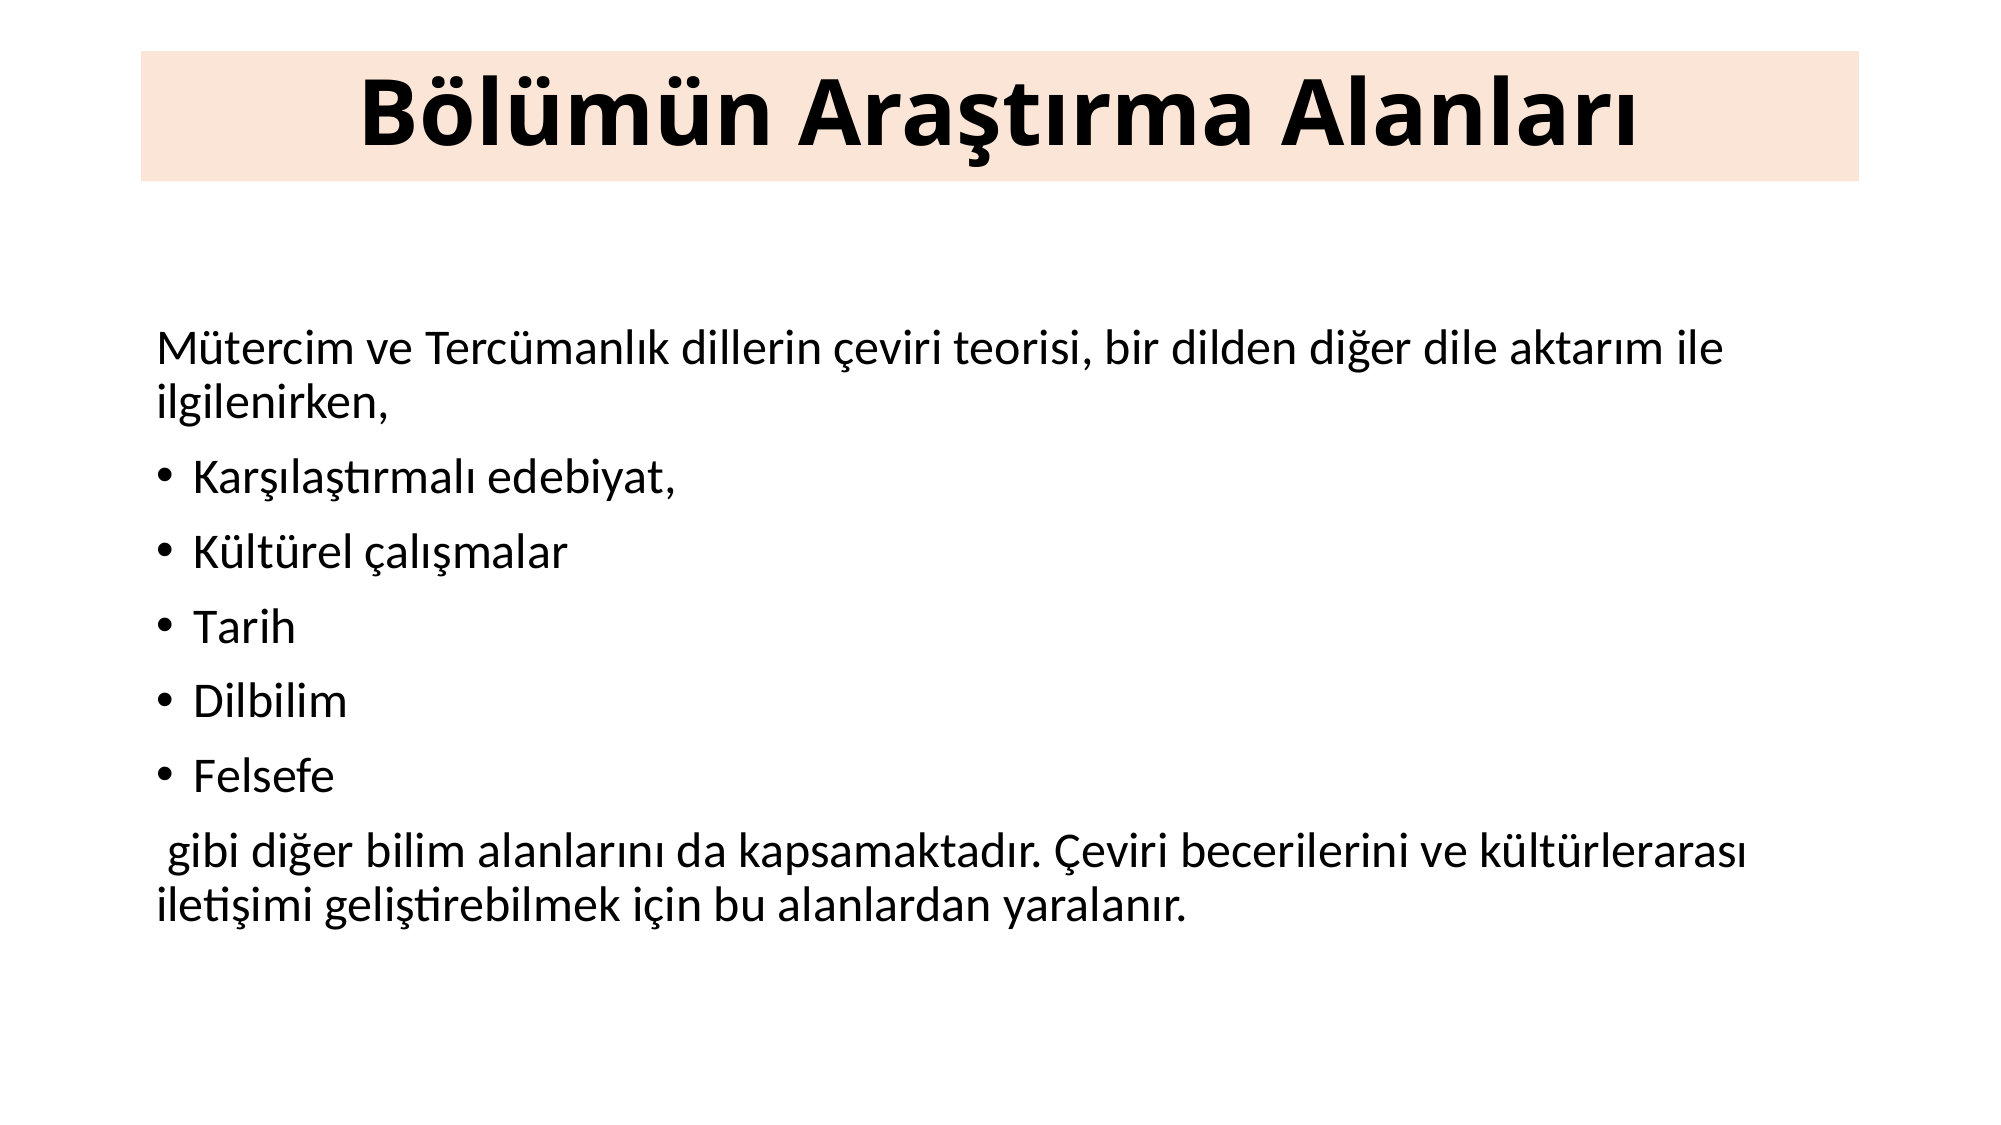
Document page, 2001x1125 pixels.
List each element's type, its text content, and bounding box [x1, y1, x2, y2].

list Mütercim ve Tercümanlık dillerin çeviri teorisi, bir dilden diğer dile aktarım ile ilgilenirken, Karşılaştırmalı edebiyat, Kültürel çalışmalar Tarih Dilbilim Felsefe gibi diğer bilim alanlarını da kapsamaktadır. Çeviri becerilerini ve kültürlerarası iletişimi geliştirebilmek için bu alanlardan yaralanır. [141, 233, 1859, 1052]
title Bölümün Araştırma Alanları [141, 50, 1859, 182]
